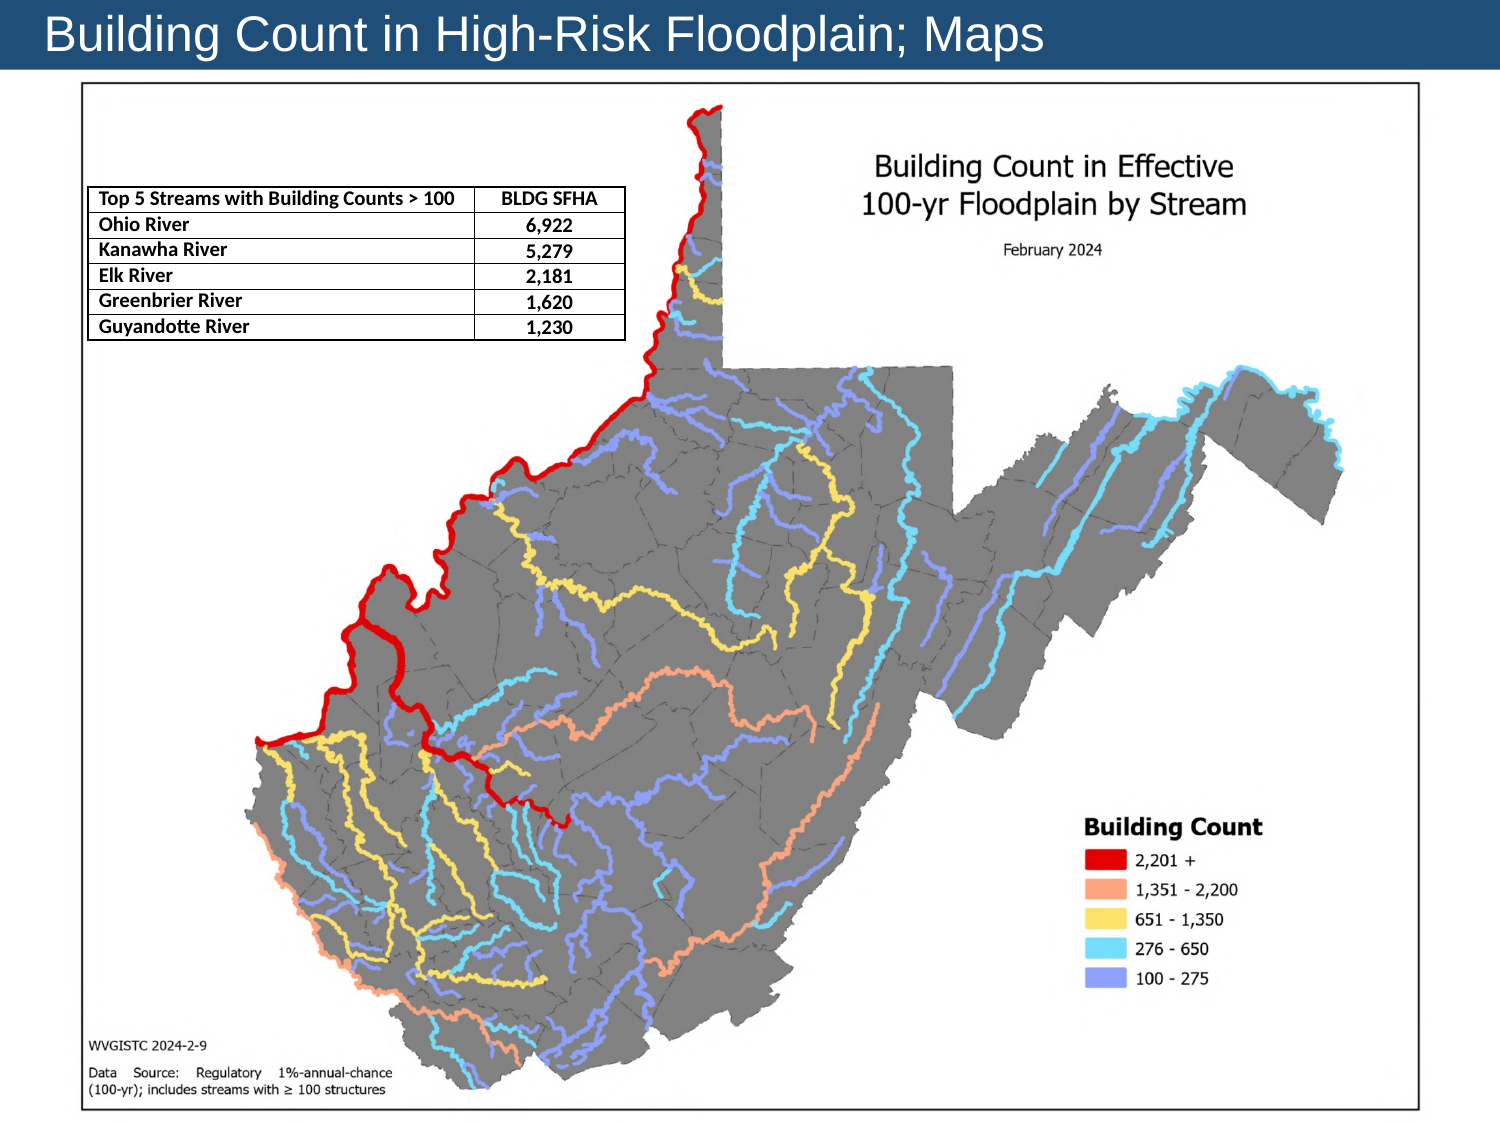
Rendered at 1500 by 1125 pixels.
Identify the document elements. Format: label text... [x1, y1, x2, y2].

picture [65, 67, 1434, 1125]
text_box Building Count in High-Risk Floodplain; Maps [0, 0, 1500, 70]
